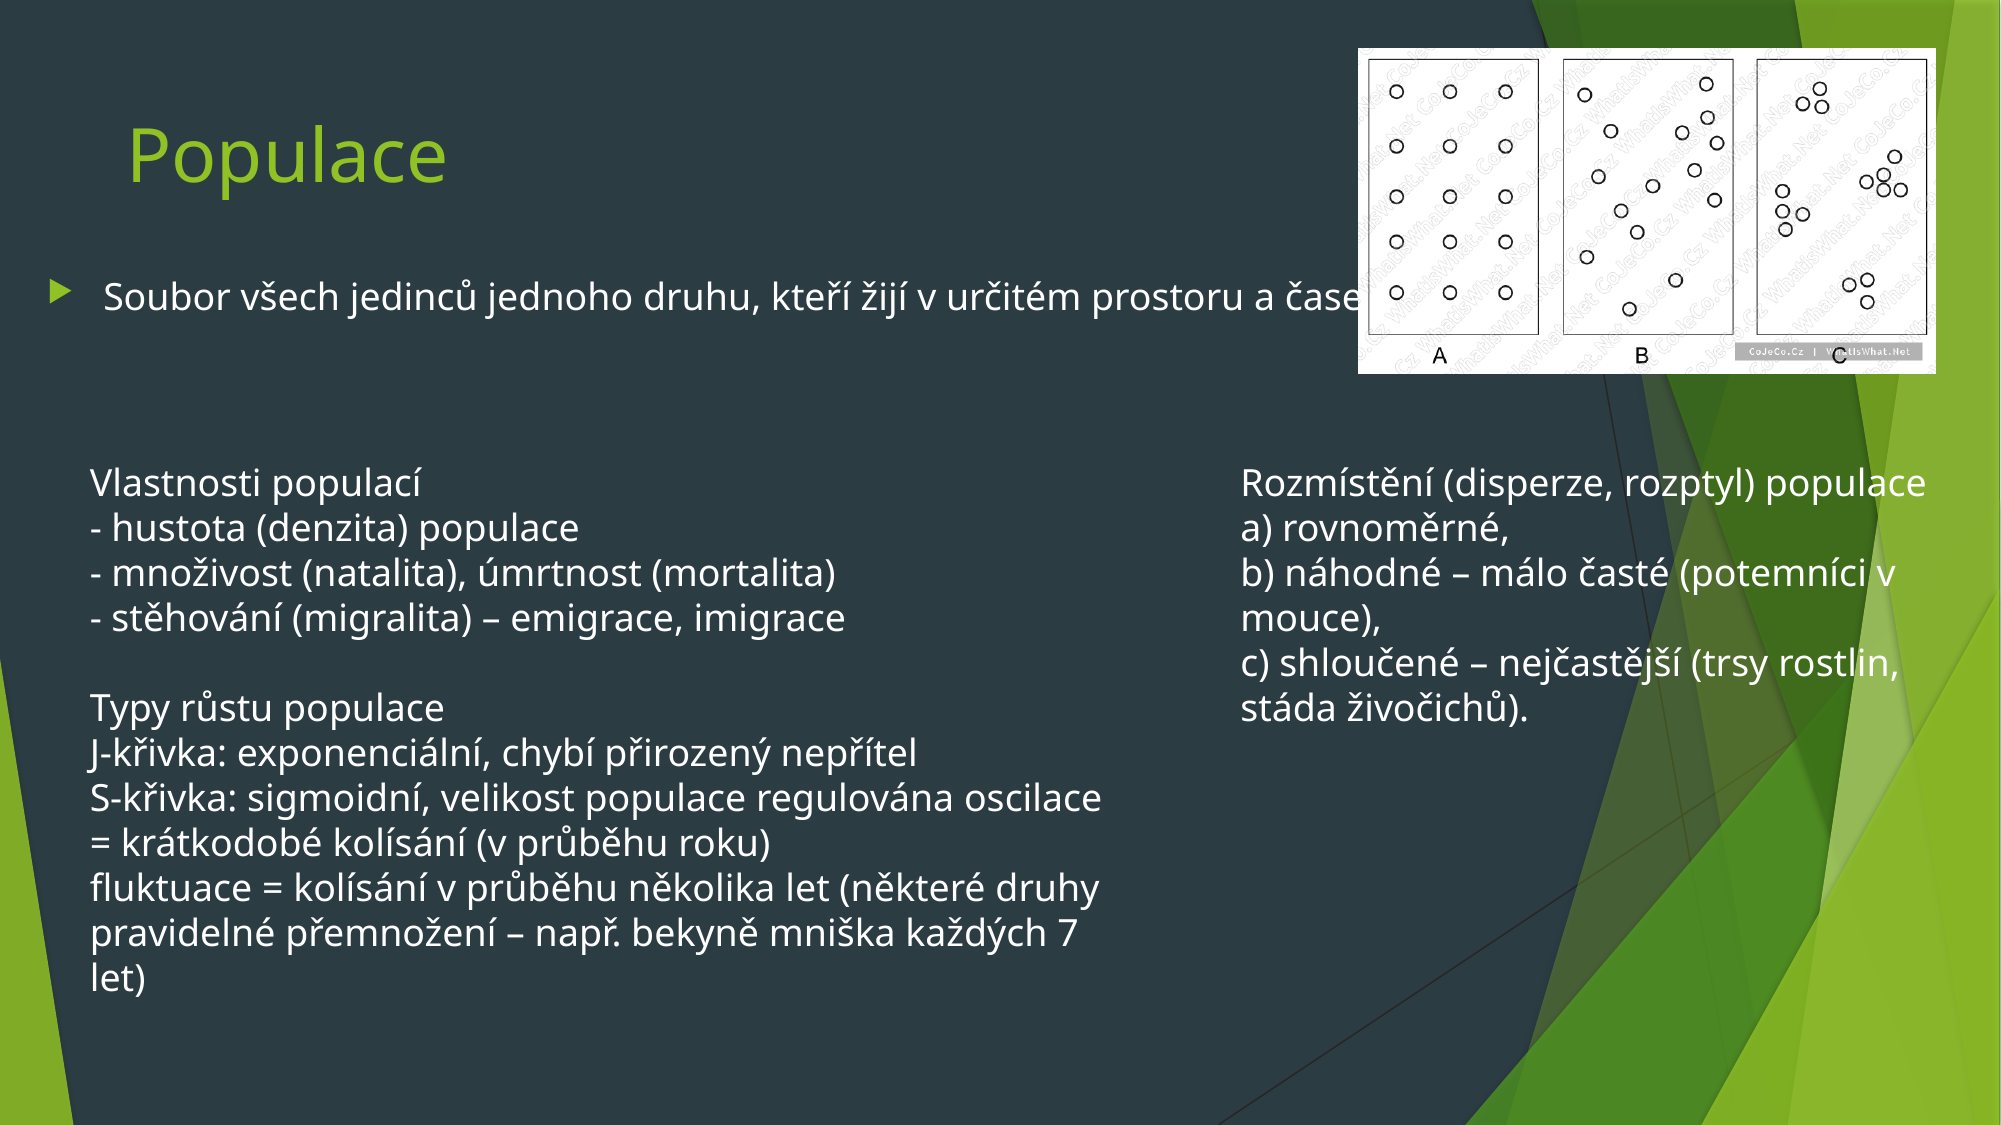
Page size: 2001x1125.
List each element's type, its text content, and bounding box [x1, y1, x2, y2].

text_box Vlastnosti populací - hustota (denzita) populace - množivost (natalita), úmrtnost (mortalita) - stěhování (migralita) – emigrace, imigrace Typy růstu populace J-křivka: exponenciální, chybí přirozený nepřítel S-křivka: sigmoidní, velikost populace regulována oscilace = krátkodobé kolísání (v průběhu roku) fluktuace = kolísání v průběhu několika let (některé druhy pravidelné přemnožení – např. bekyně mniška každých 7 let) [74, 452, 1123, 1007]
text_box Rozmístění (disperze, rozptyl) populace a) rovnoměrné, b) náhodné – málo časté (potemníci v mouce), c) shloučené – nejčastější (trsy rostlin, stáda živočichů). [1225, 452, 1963, 737]
list Soubor všech jedinců jednoho druhu, kteří žijí v určitém prostoru a čase. [32, 265, 1353, 373]
title Populace [111, 99, 1353, 265]
picture [1358, 48, 1937, 374]
